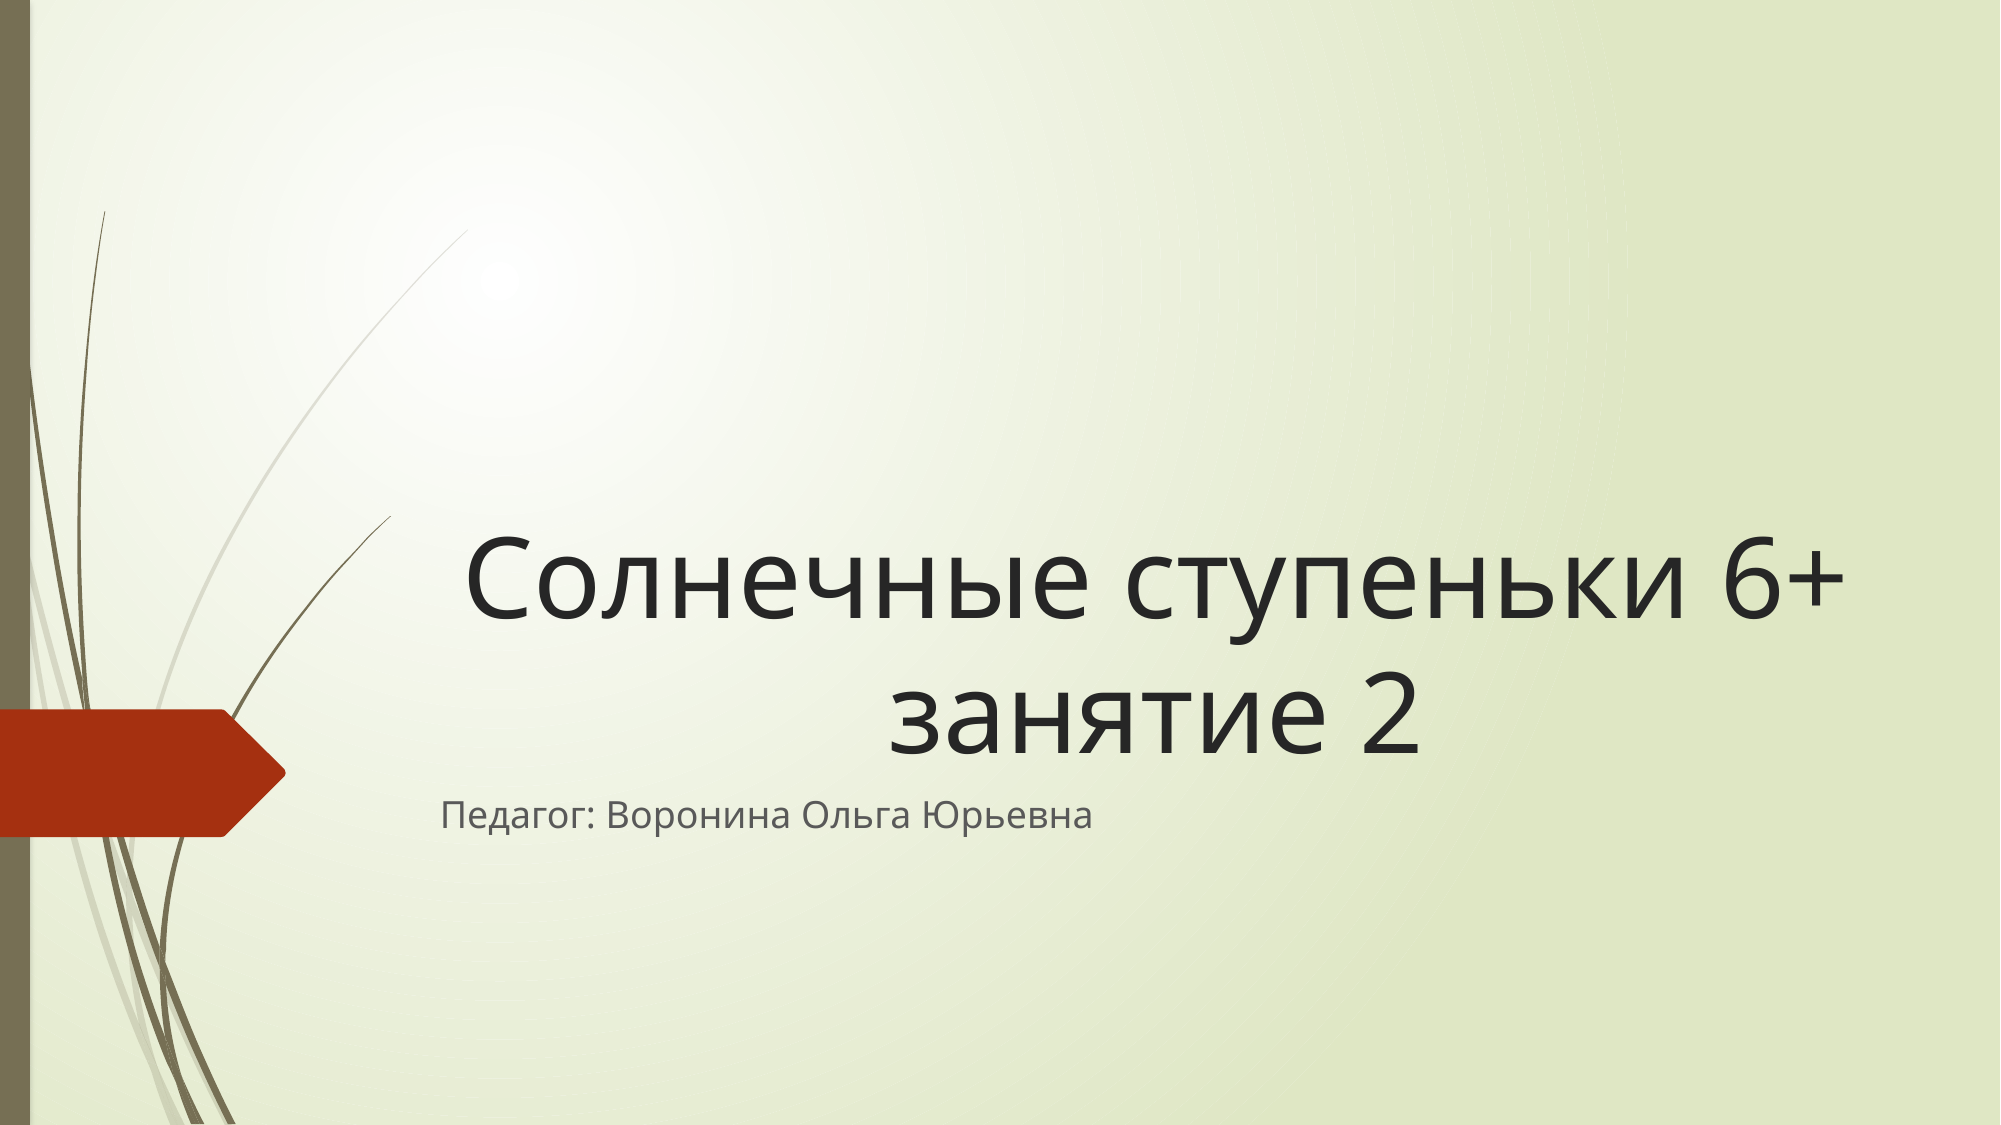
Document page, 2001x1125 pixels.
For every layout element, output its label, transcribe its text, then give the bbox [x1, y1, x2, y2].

title Солнечные ступеньки 6+ занятие 2 [424, 412, 1888, 783]
subtitle Педагог: Воронина Ольга Юрьевна [424, 783, 1888, 969]
